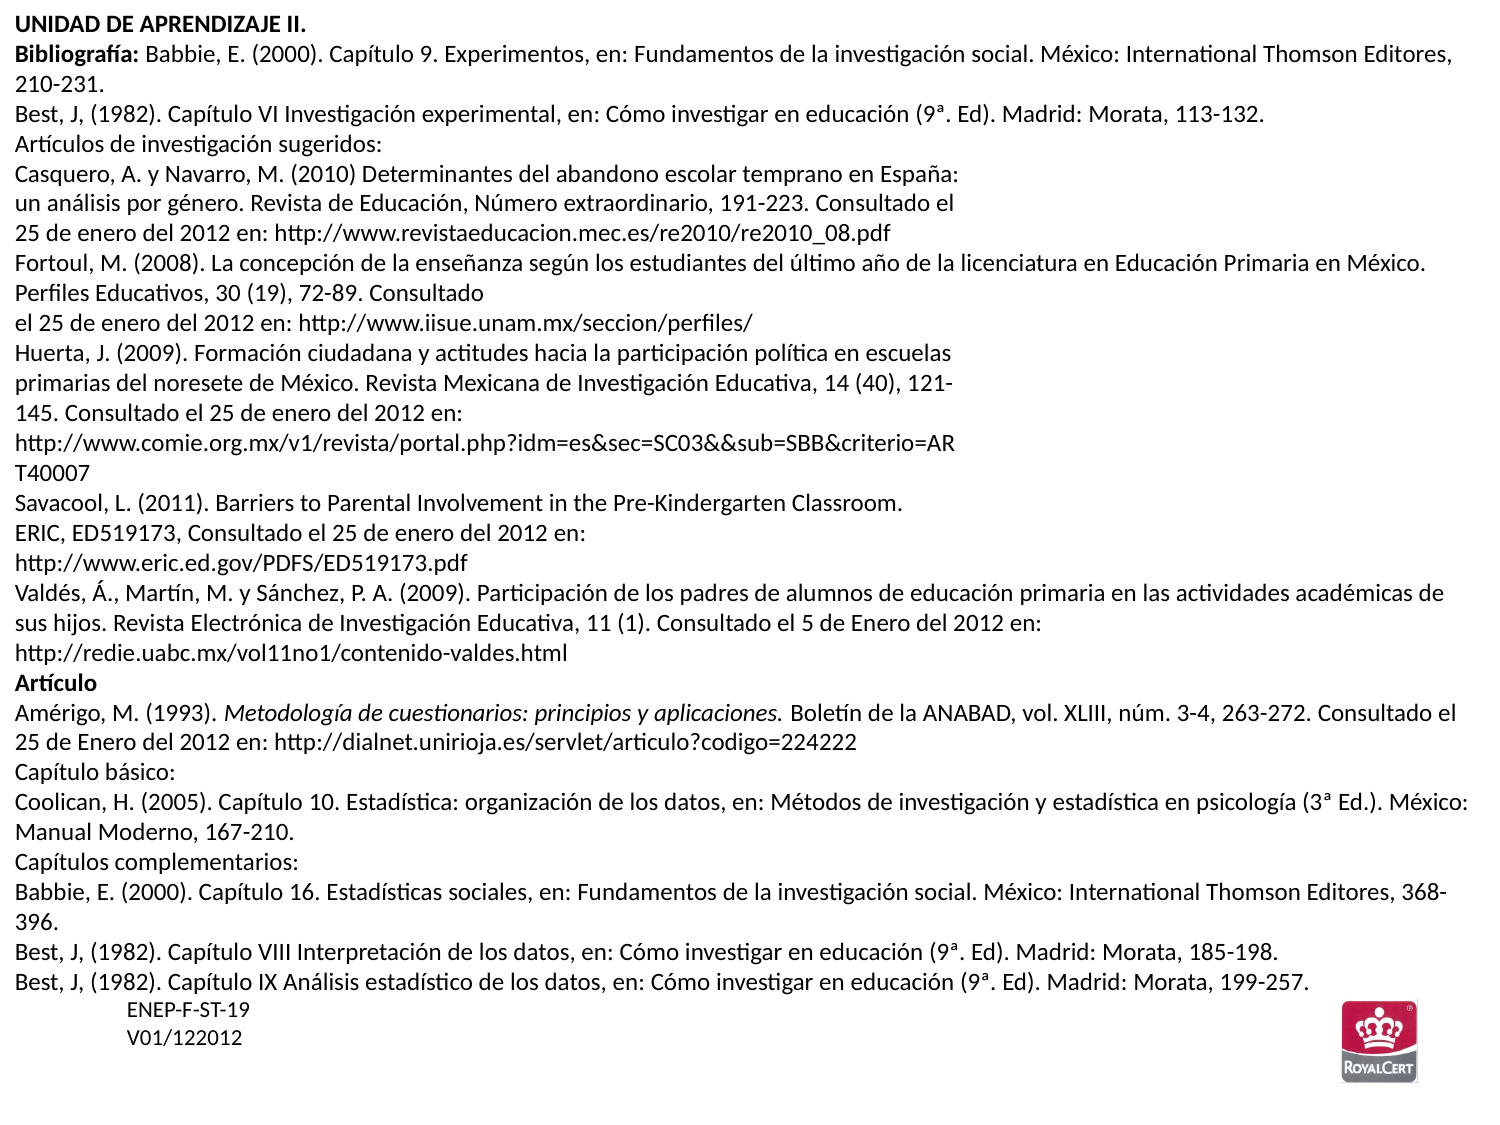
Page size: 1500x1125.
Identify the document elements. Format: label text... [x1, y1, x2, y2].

picture [1340, 1033, 1418, 1083]
text_box UNIDAD DE APRENDIZAJE II. Bibliografía: Babbie, E. (2000). Capítulo 9. Experimentos, en: Fundamentos de la investigación social. México: International Thomson Editores, 210-231. Best, J, (1982). Capítulo VI Investigación experimental, en: Cómo investigar en educación (9ª. Ed). Madrid: Morata, 113-132. Artículos de investigación sugeridos: Casquero, A. y Navarro, M. (2010) Determinantes del abandono escolar temprano en España: un análisis por género. Revista de Educación, Número extraordinario, 191-223. Consultado el 25 de enero del 2012 en: http://www.revistaeducacion.mec.es/re2010/re2010_08.pdf Fortoul, M. (2008). La concepción de la enseñanza según los estudiantes del último año de la licenciatura en Educación Primaria en México. Perfiles Educativos, 30 (19), 72-89. Consultado el 25 de enero del 2012 en: http://www.iisue.unam.mx/seccion/perfiles/ Huerta, J. (2009). Formación ciudadana y actitudes hacia la participación política en escuelas primarias del noresete de México. Revista Mexicana de Investigación Educativa, 14 (40), 121- 145. Consultado el 25 de enero del 2012 en: http://www.comie.org.mx/v1/revista/portal.php?idm=es&sec=SC03&&sub=SBB&criterio=AR T40007 Savacool, L. (2011). Barriers to Parental Involvement in the Pre-Kindergarten Classroom. ERIC, ED519173, Consultado el 25 de enero del 2012 en: http://www.eric.ed.gov/PDFS/ED519173.pdf Valdés, Á., Martín, M. y Sánchez, P. A. (2009). Participación de los padres de alumnos de educación primaria en las actividades académicas de sus hijos. Revista Electrónica de Investigación Educativa, 11 (1). Consultado el 5 de Enero del 2012 en: http://redie.uabc.mx/vol11no1/contenido-valdes.html Artículo Amérigo, M. (1993). Metodología de cuestionarios: principios y aplicaciones. Boletín de la ANABAD, vol. XLIII, núm. 3-4, 263-272. Consultado el 25 de Enero del 2012 en: http://dialnet.unirioja.es/servlet/articulo?codigo=224222 Capítulo básico: Coolican, H. (2005). Capítulo 10. Estadística: organización de los datos, en: Métodos de investigación y estadística en psicología (3ª Ed.). México: Manual Moderno, 167-210. Capítulos complementarios: Babbie, E. (2000). Capítulo 16. Estadísticas sociales, en: Fundamentos de la investigación social. México: International Thomson Editores, 368-396. Best, J, (1982). Capítulo VIII Interpretación de los datos, en: Cómo investigar en educación (9ª. Ed). Madrid: Morata, 185-198. Best, J, (1982). Capítulo IX Análisis estadístico de los datos, en: Cómo investigar en educación (9ª. Ed). Madrid: Morata, 199-257. [0, 0, 1500, 1033]
